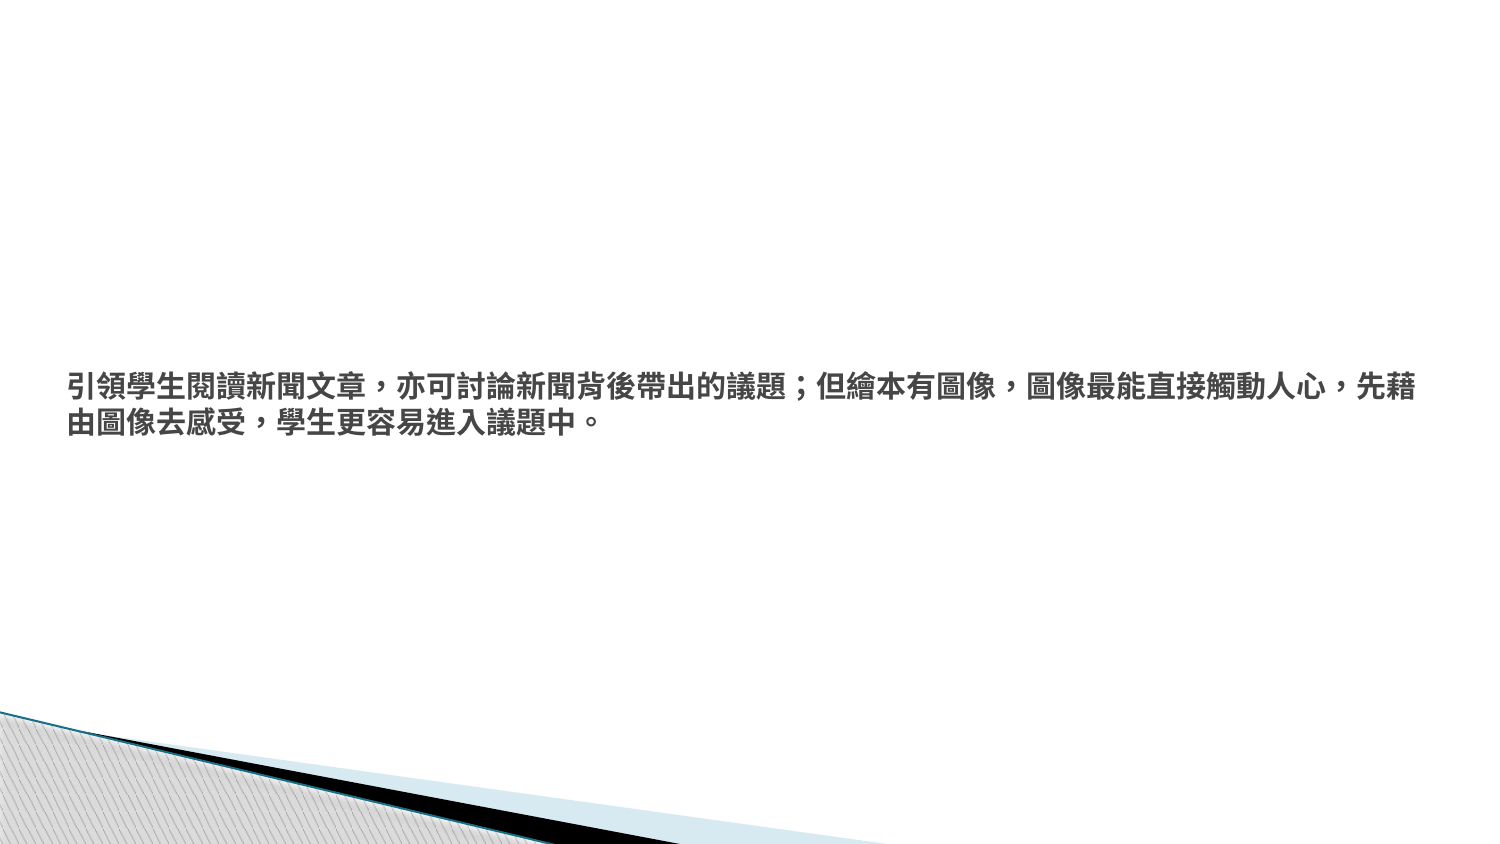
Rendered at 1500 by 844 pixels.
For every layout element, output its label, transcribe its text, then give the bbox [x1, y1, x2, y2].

title 引領學生閱讀新聞文章，亦可討論新聞背後帶出的議題；但繪本有圖像，圖像最能直接觸動人心，先藉由圖像去感受，學生更容易進入議題中。 [51, 352, 1449, 491]
